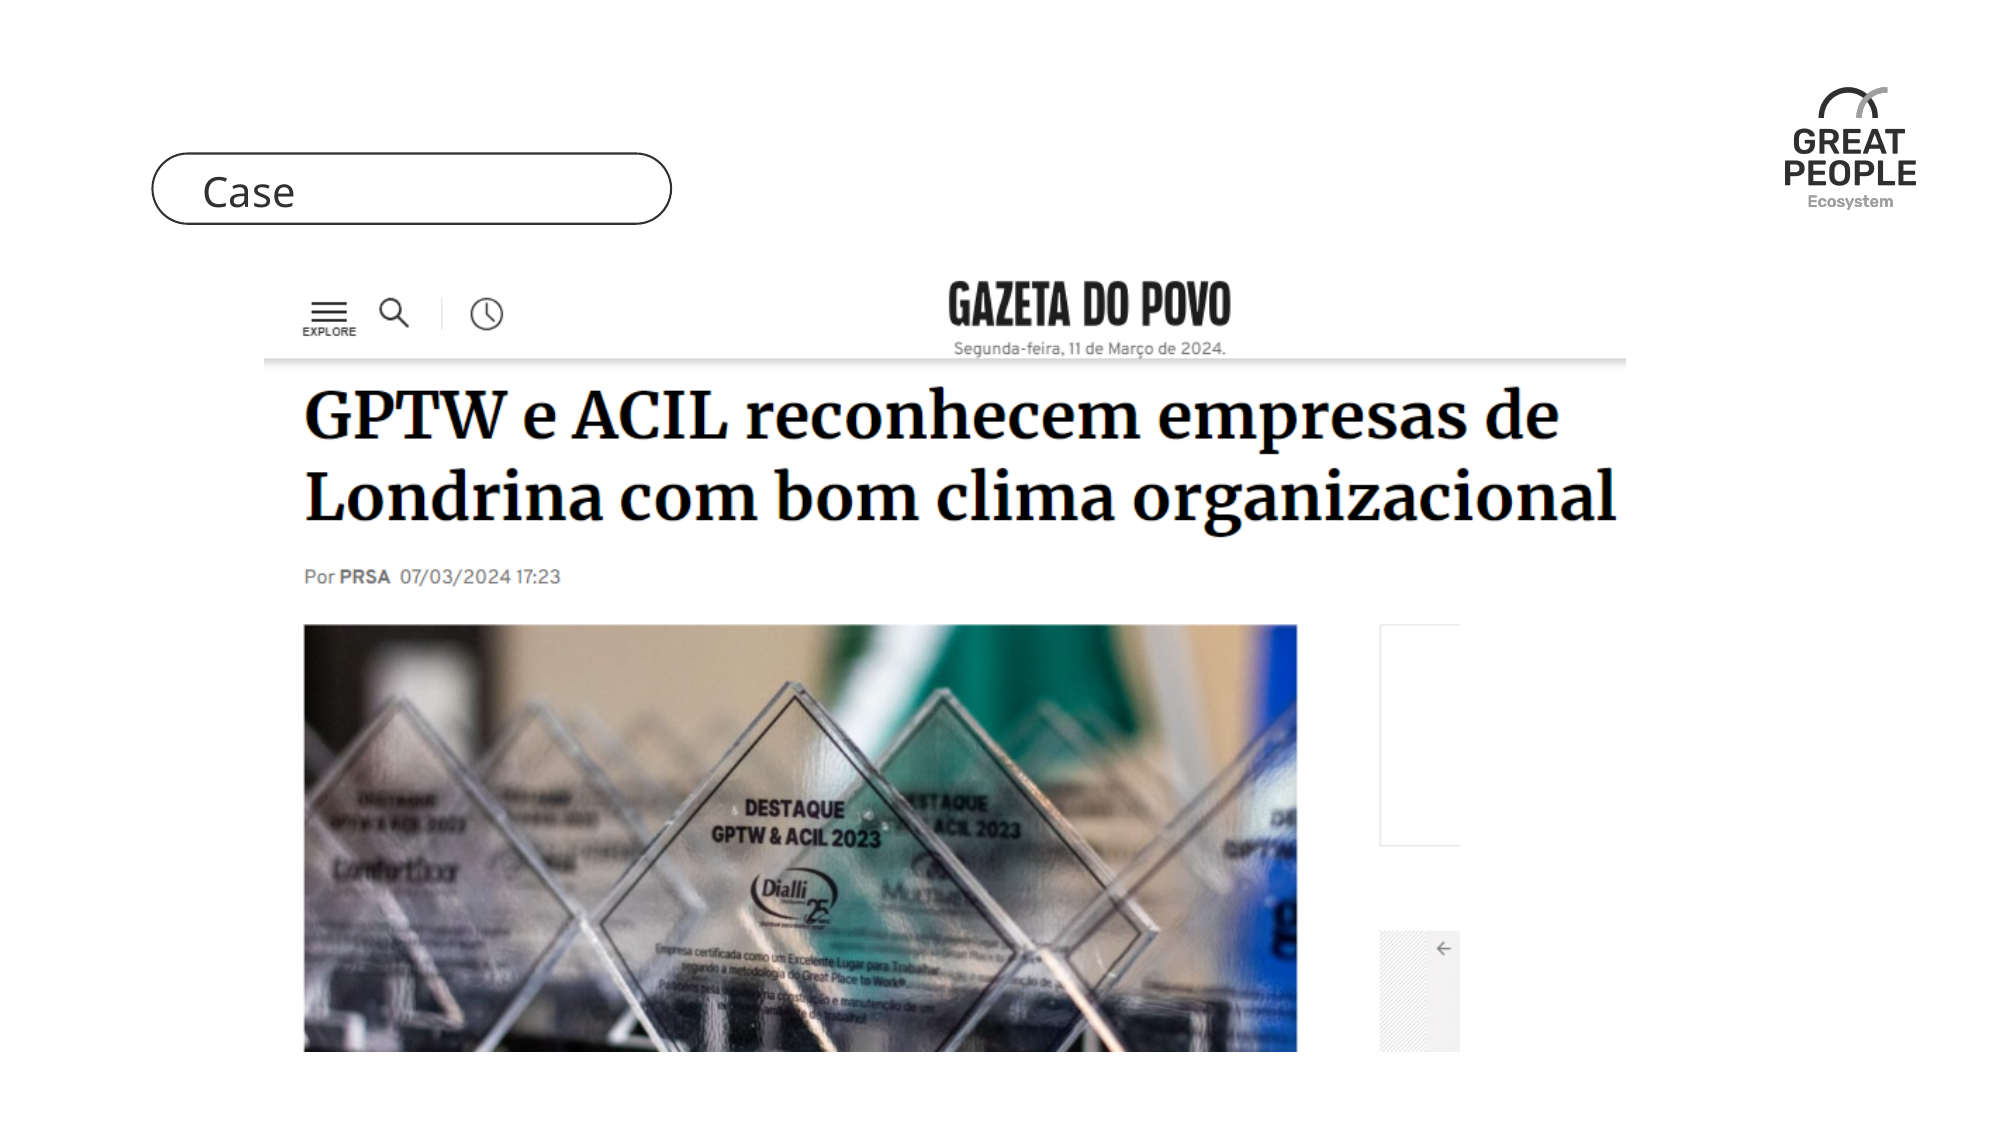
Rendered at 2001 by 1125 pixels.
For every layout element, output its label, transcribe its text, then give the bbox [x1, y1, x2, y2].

picture [1785, 87, 1916, 210]
text_box Case [187, 156, 747, 223]
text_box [264, 277, 1916, 1101]
text_box [151, 152, 652, 225]
